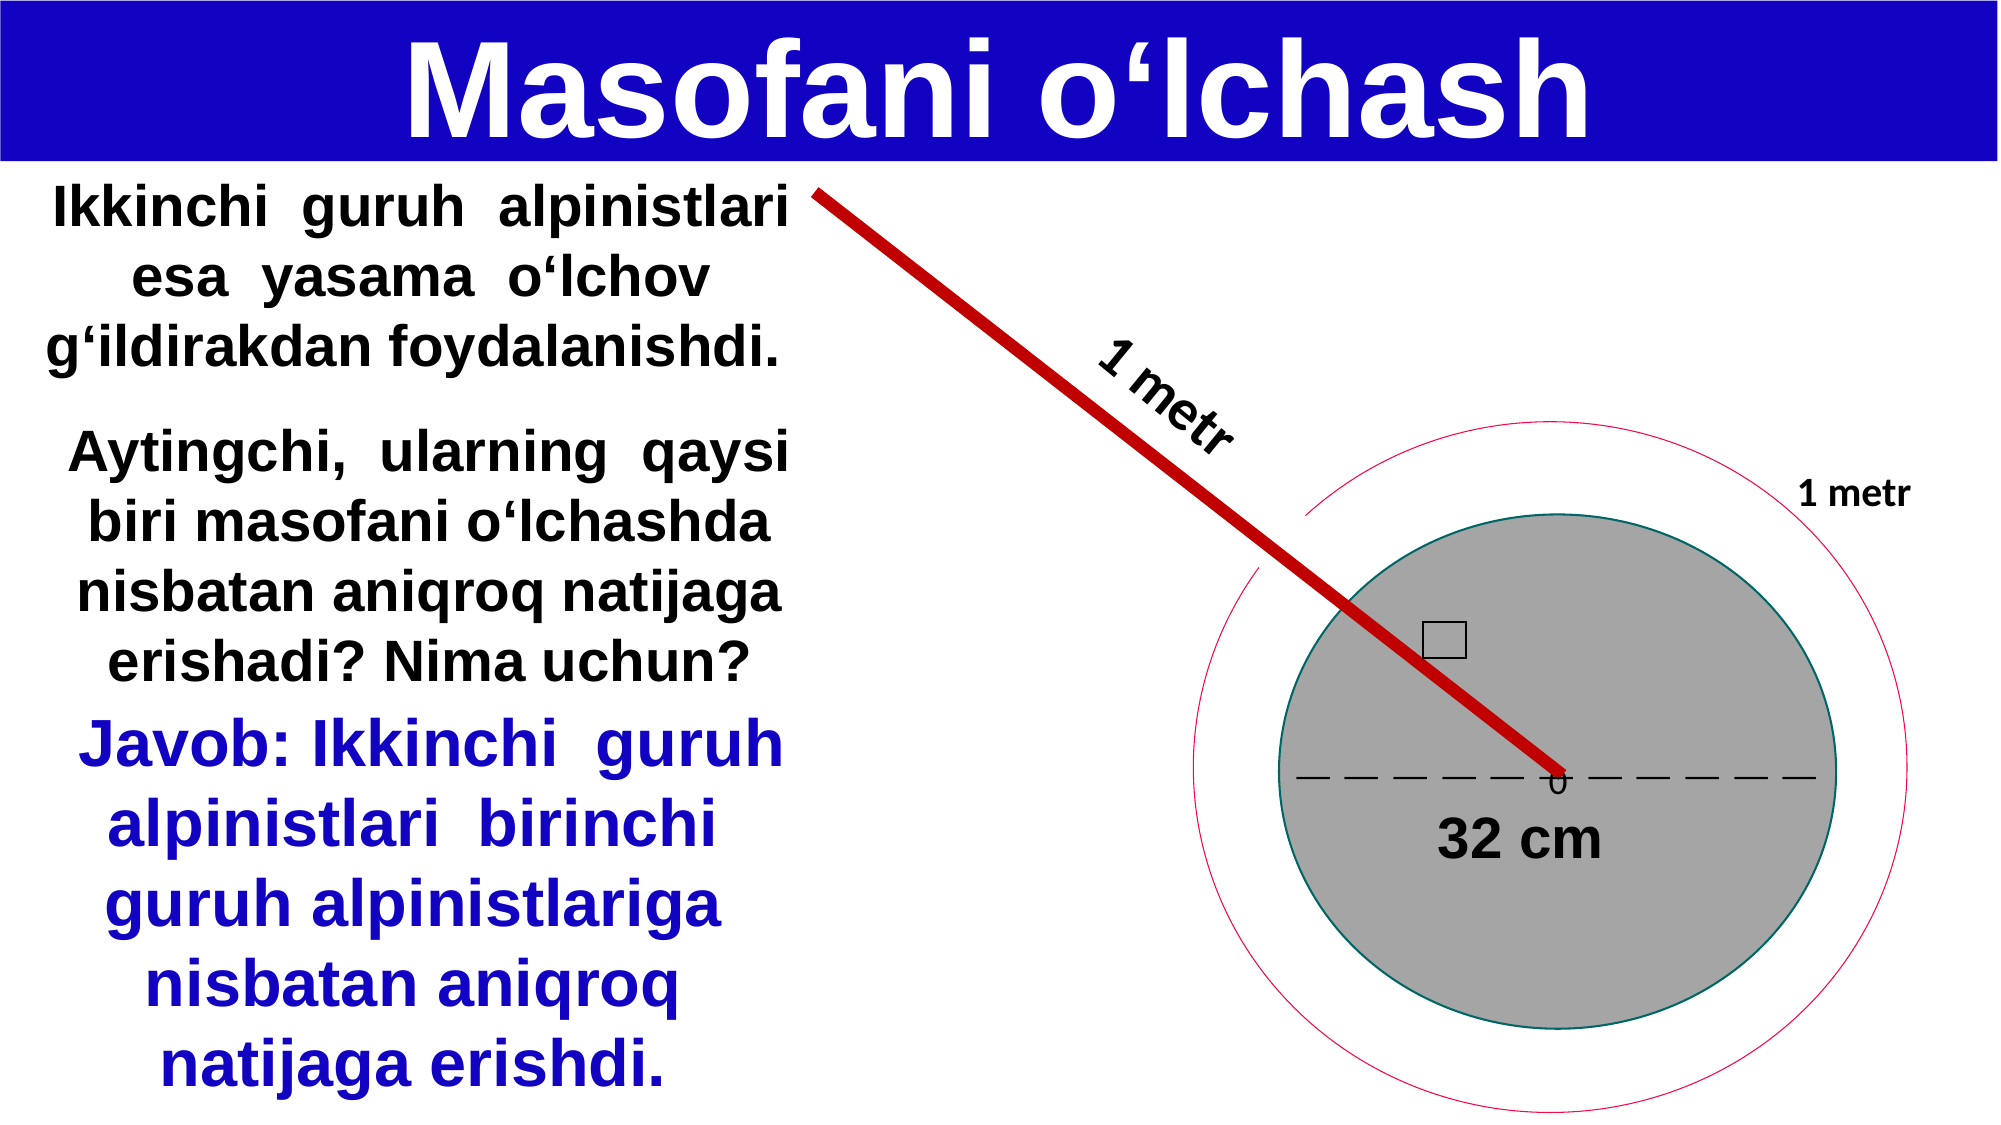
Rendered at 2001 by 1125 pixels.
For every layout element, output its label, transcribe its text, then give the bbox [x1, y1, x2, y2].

text_box Javob: Ikkinchi guruh alpinistlari birinchi guruh alpinistlariga nisbatan aniqroq natijaga erishdi. [0, 692, 827, 1107]
text_box 1 metr [1781, 457, 1927, 522]
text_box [814, 192, 1563, 775]
text_box [1192, 421, 1908, 1114]
text_box Ikkinchi guruh alpinistlari esa yasama o‘lchov g‘ildirakdan foydalanishdi. Aytingchi, ularning qaysi biri masofani o‘lchashda nisbatan aniqroq natijaga erishadi? Nima uchun? [23, 160, 836, 701]
text_box Masofani o‘lchash [0, 0, 1998, 162]
